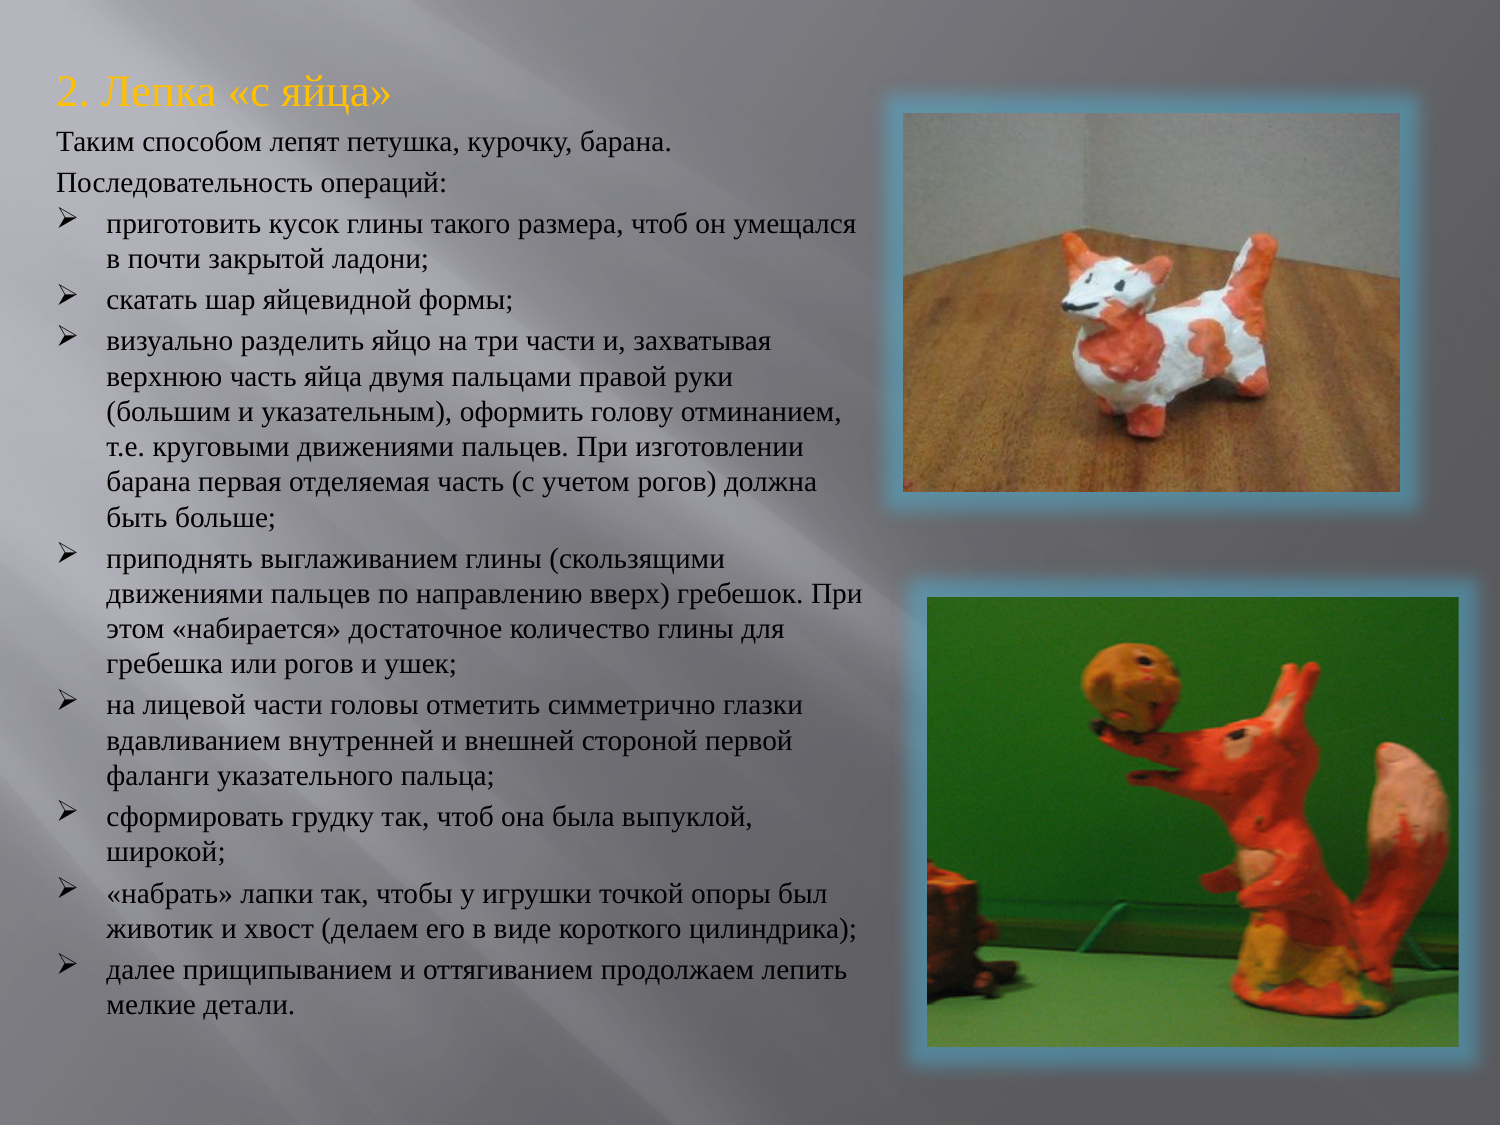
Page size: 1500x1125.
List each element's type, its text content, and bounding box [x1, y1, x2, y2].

picture [926, 585, 1459, 1048]
list 2. Лепка «с яйца» Таким способом лепят петушка, курочку, барана. Последовательность операций: приготовить кусок глины такого размера, чтоб он умещался в почти закрытой ладони; скатать шар яйцевидной формы; визуально разделить яйцо на три части и, захватывая верхнюю часть яйца двумя пальцами правой руки (большим и указательным), оформить голову отминанием, т.е. круговыми движениями пальцев. При изготовлении барана первая отделяемая часть (с учетом рогов) должна быть больше; приподнять выглаживанием глины (скользящими движениями пальцев по направлению вверх) гребешок. При этом «набирается» достаточное количество глины для гребешка или рогов и ушек; на лицевой части головы отметить симметрично глазки вдавливанием внутренней и внешней стороной первой фаланги указательного пальца; сформировать грудку так, чтоб она была выпуклой, широкой; «набрать» лапки так, чтобы у игрушки точкой опоры был животик и хвост (делаем его в виде короткого цилиндрика); далее прищипыванием и оттягиванием продолжаем лепить мелкие детали. [41, 54, 880, 1106]
picture [903, 113, 1400, 492]
